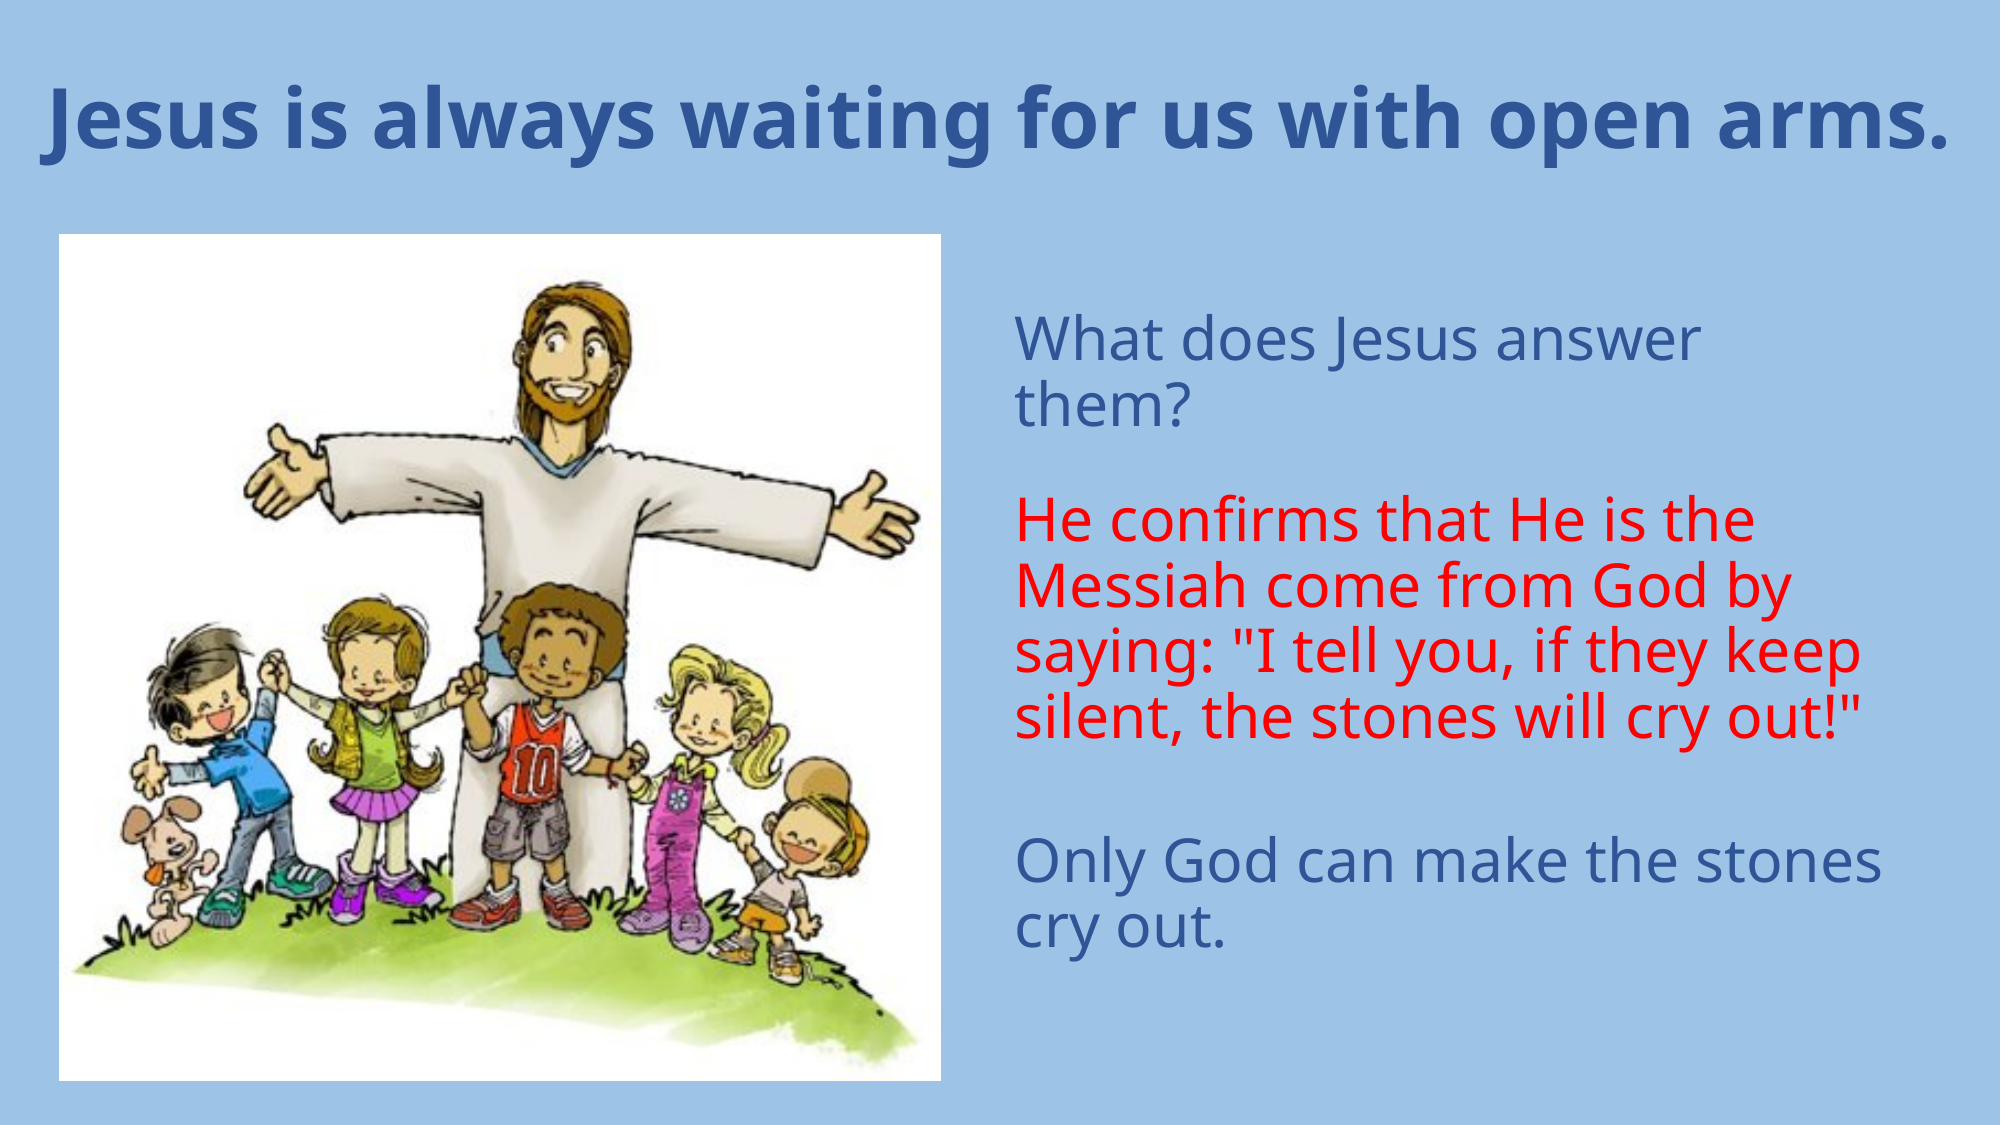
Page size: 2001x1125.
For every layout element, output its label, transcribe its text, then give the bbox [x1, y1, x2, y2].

list What does Jesus answer them? He confirms that He is the Messiah come from God by saying: "I tell you, if they keep silent, the stones will cry out!" Only God can make the stones cry out. [999, 300, 1902, 1015]
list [59, 234, 941, 1081]
title Jesus is always waiting for us with open arms. [0, 59, 2000, 183]
